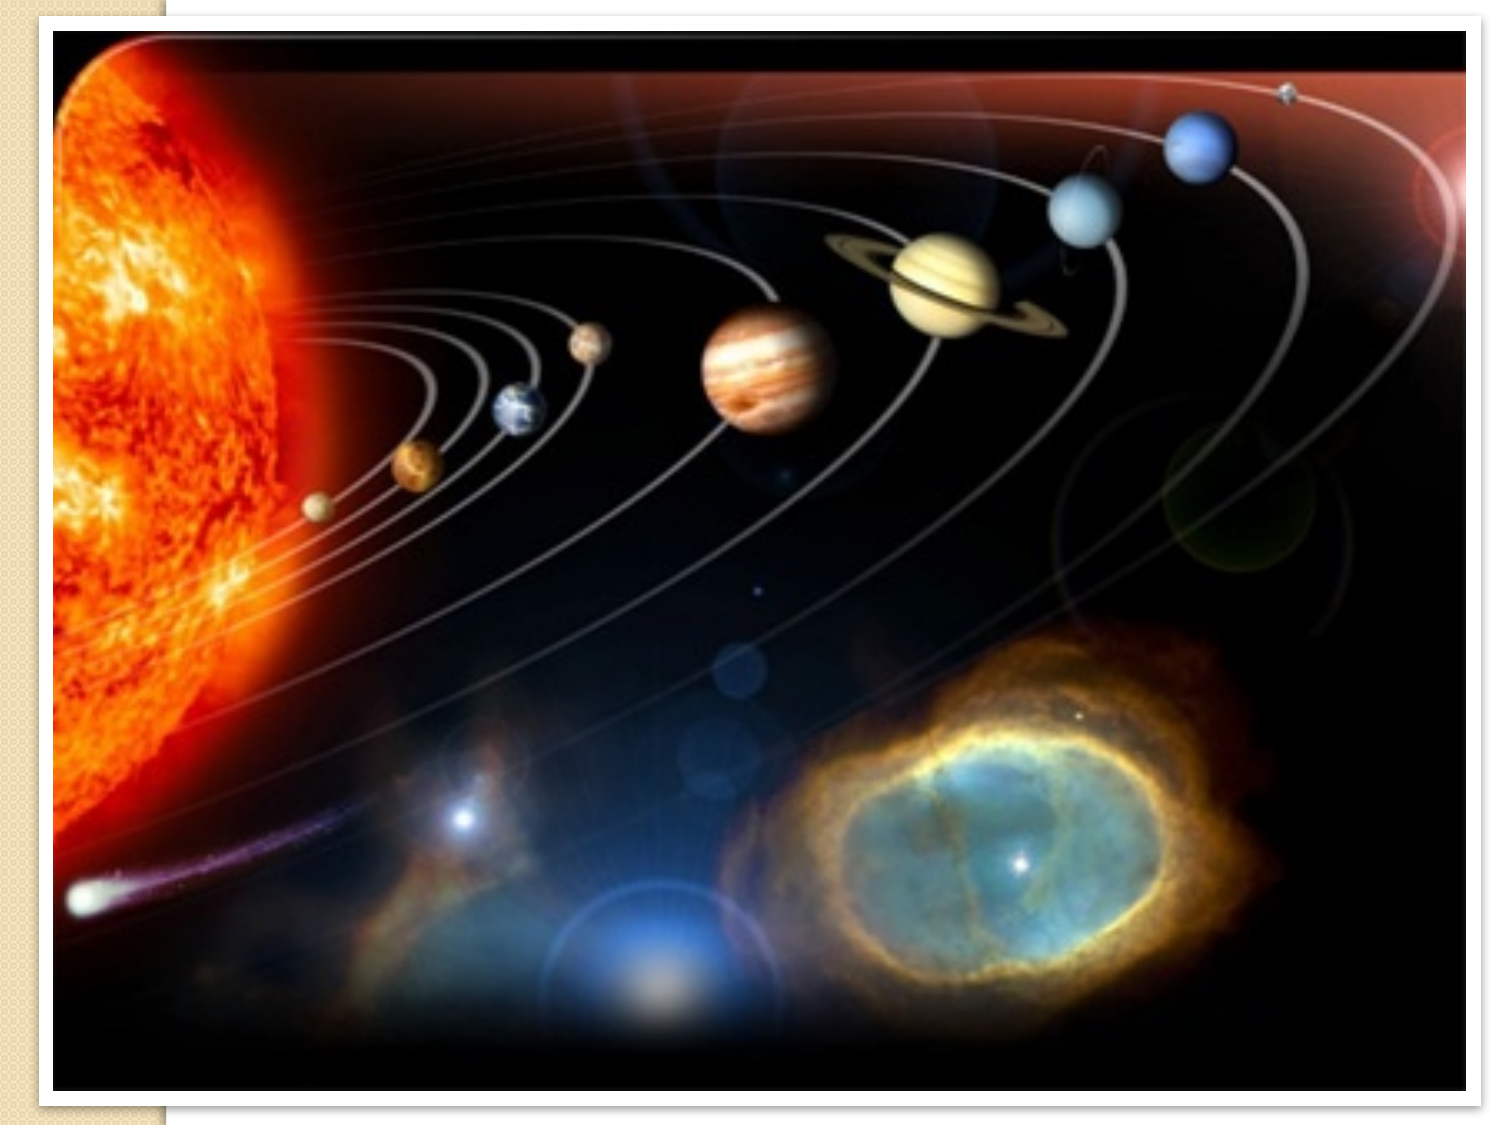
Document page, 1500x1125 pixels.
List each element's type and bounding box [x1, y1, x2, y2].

picture [52, 30, 1467, 1092]
